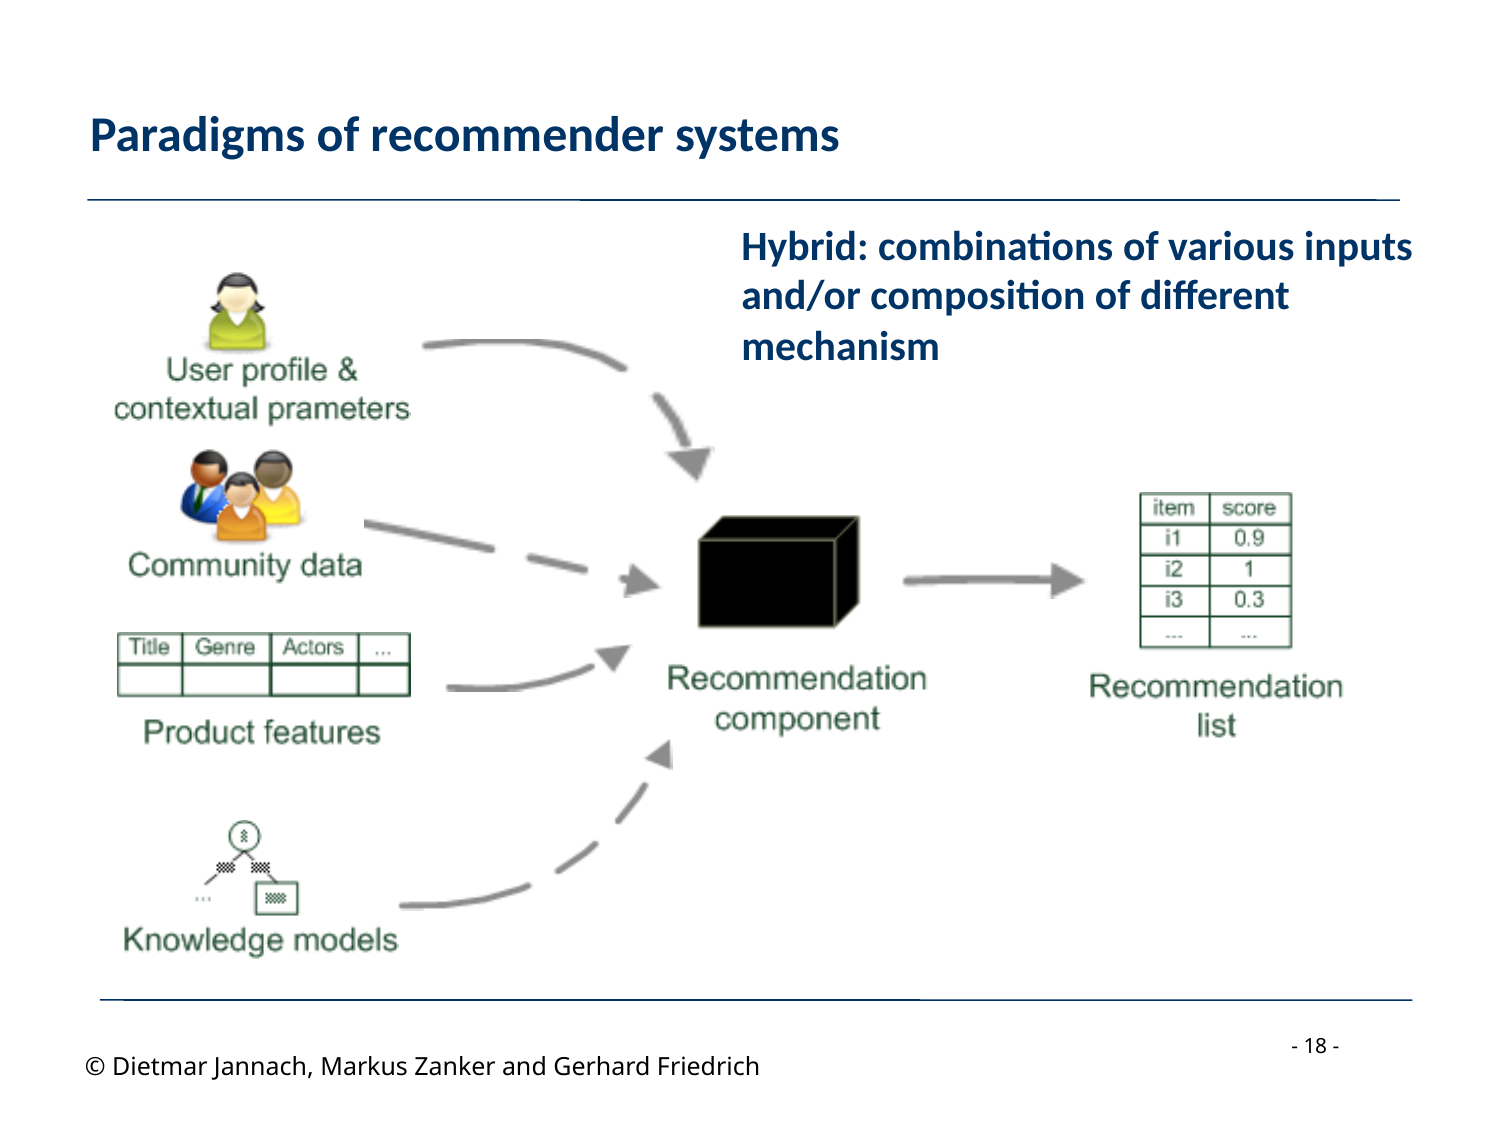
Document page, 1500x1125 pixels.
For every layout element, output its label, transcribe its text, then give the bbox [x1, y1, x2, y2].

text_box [122, 737, 673, 962]
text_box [128, 446, 663, 598]
title Paradigms of recommender systems [74, 37, 1426, 226]
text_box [114, 269, 715, 483]
text_box Hybrid: combinations of various inputs and/or composition of different mechanism [726, 210, 1477, 376]
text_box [116, 632, 633, 755]
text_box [667, 491, 1355, 747]
